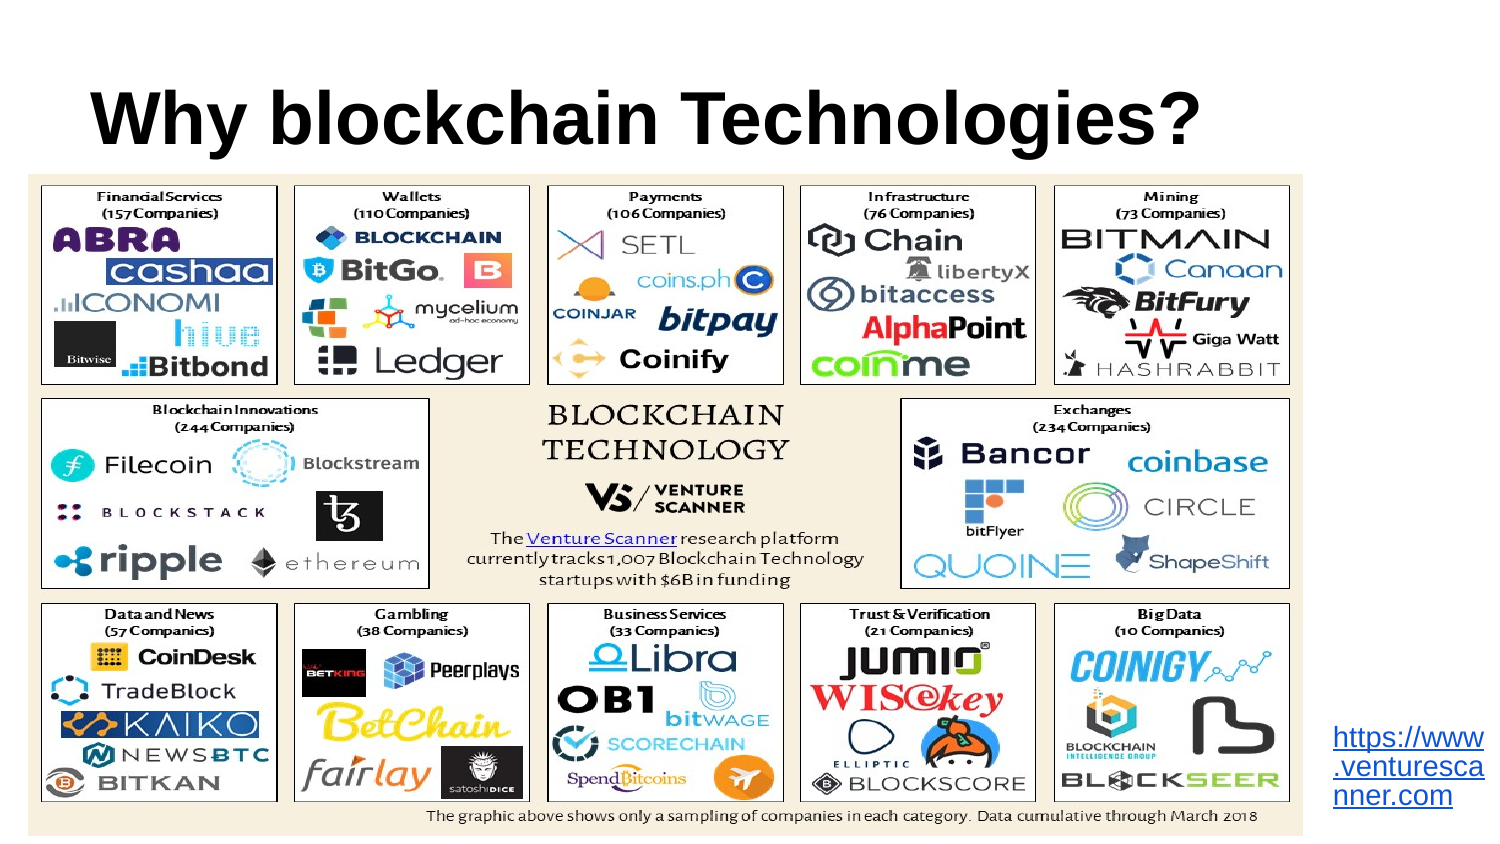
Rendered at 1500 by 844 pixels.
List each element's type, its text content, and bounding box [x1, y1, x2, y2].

text_box https://www.venturescanner.com [1318, 710, 1500, 761]
picture [28, 174, 1303, 836]
title Why blockchain Technologies? [75, 33, 1425, 175]
